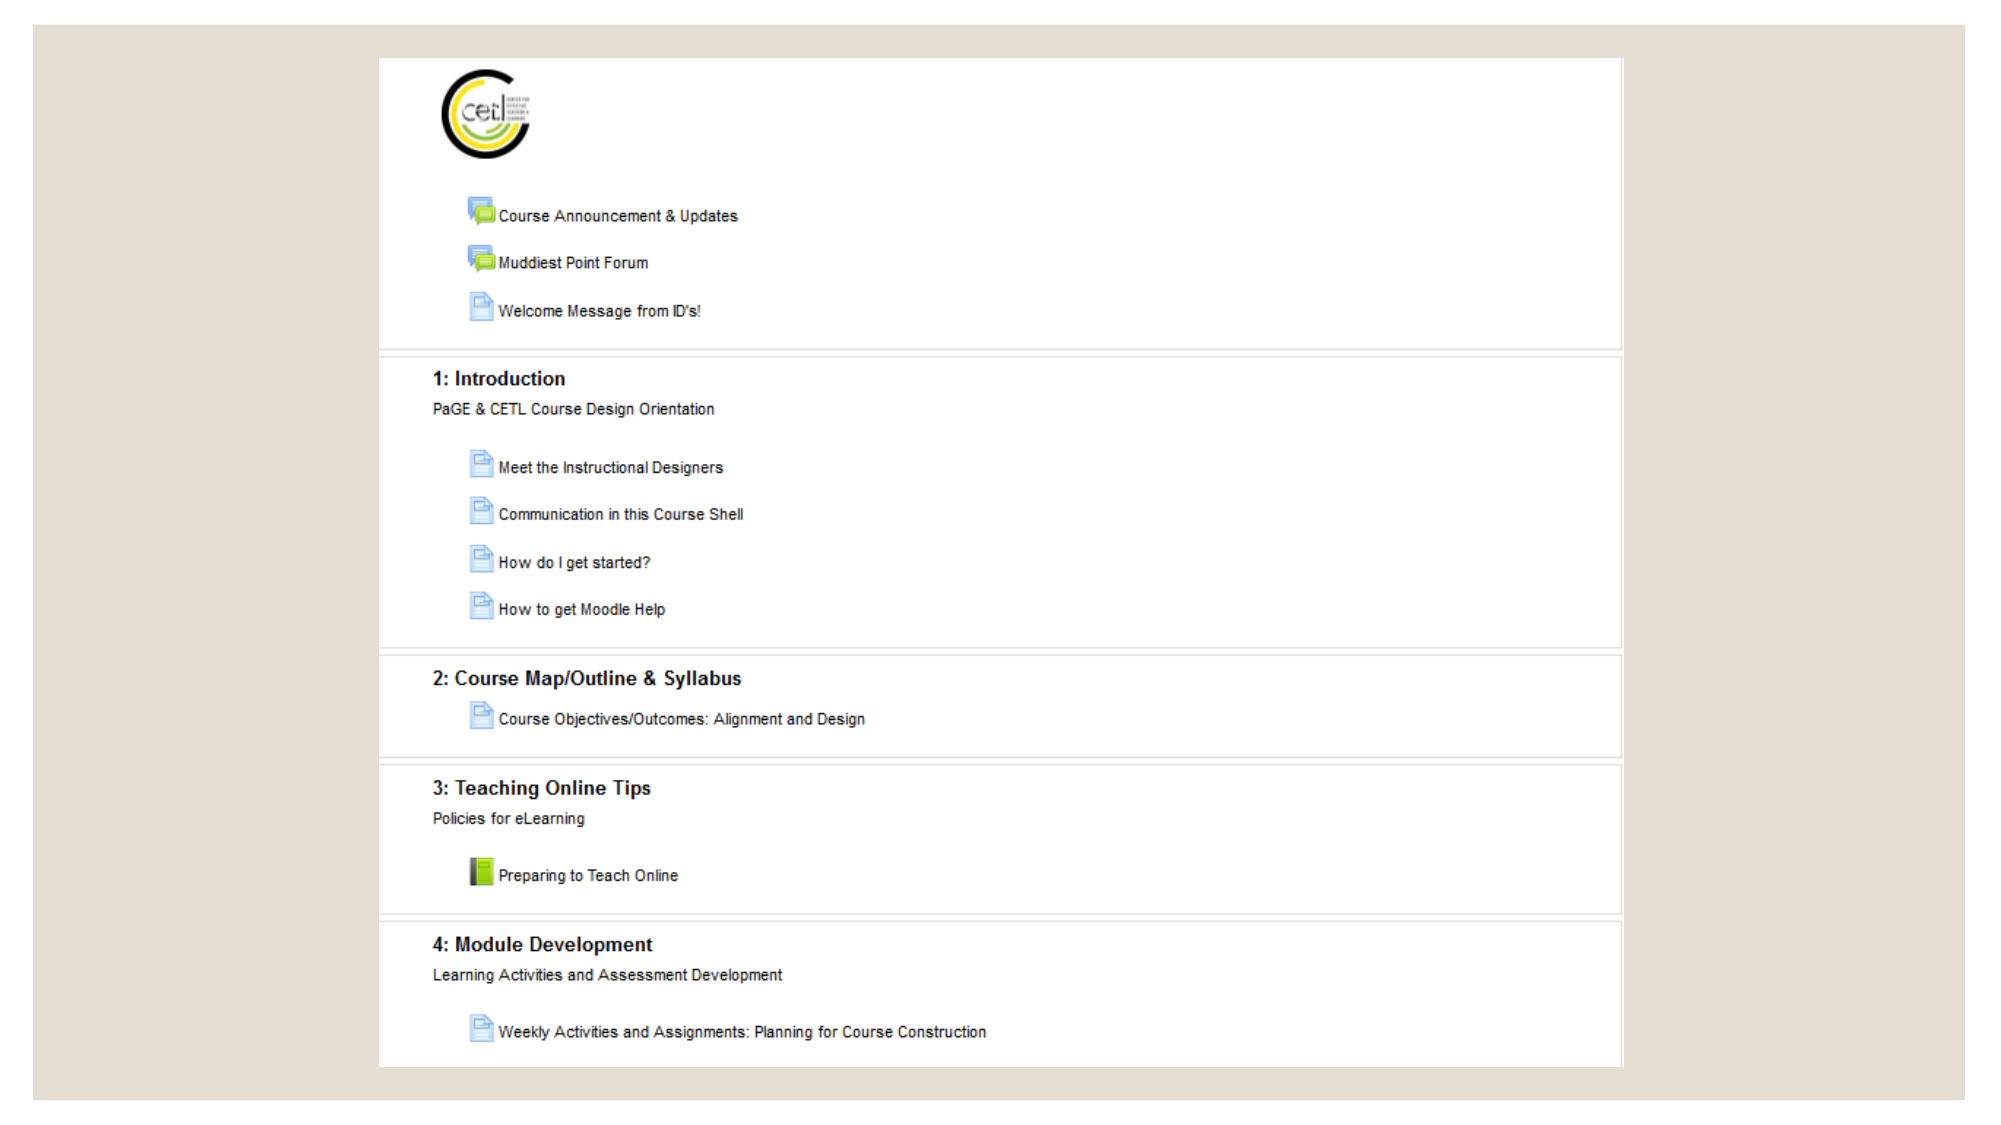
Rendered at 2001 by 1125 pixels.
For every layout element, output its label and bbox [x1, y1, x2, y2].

list [379, 58, 1624, 1067]
